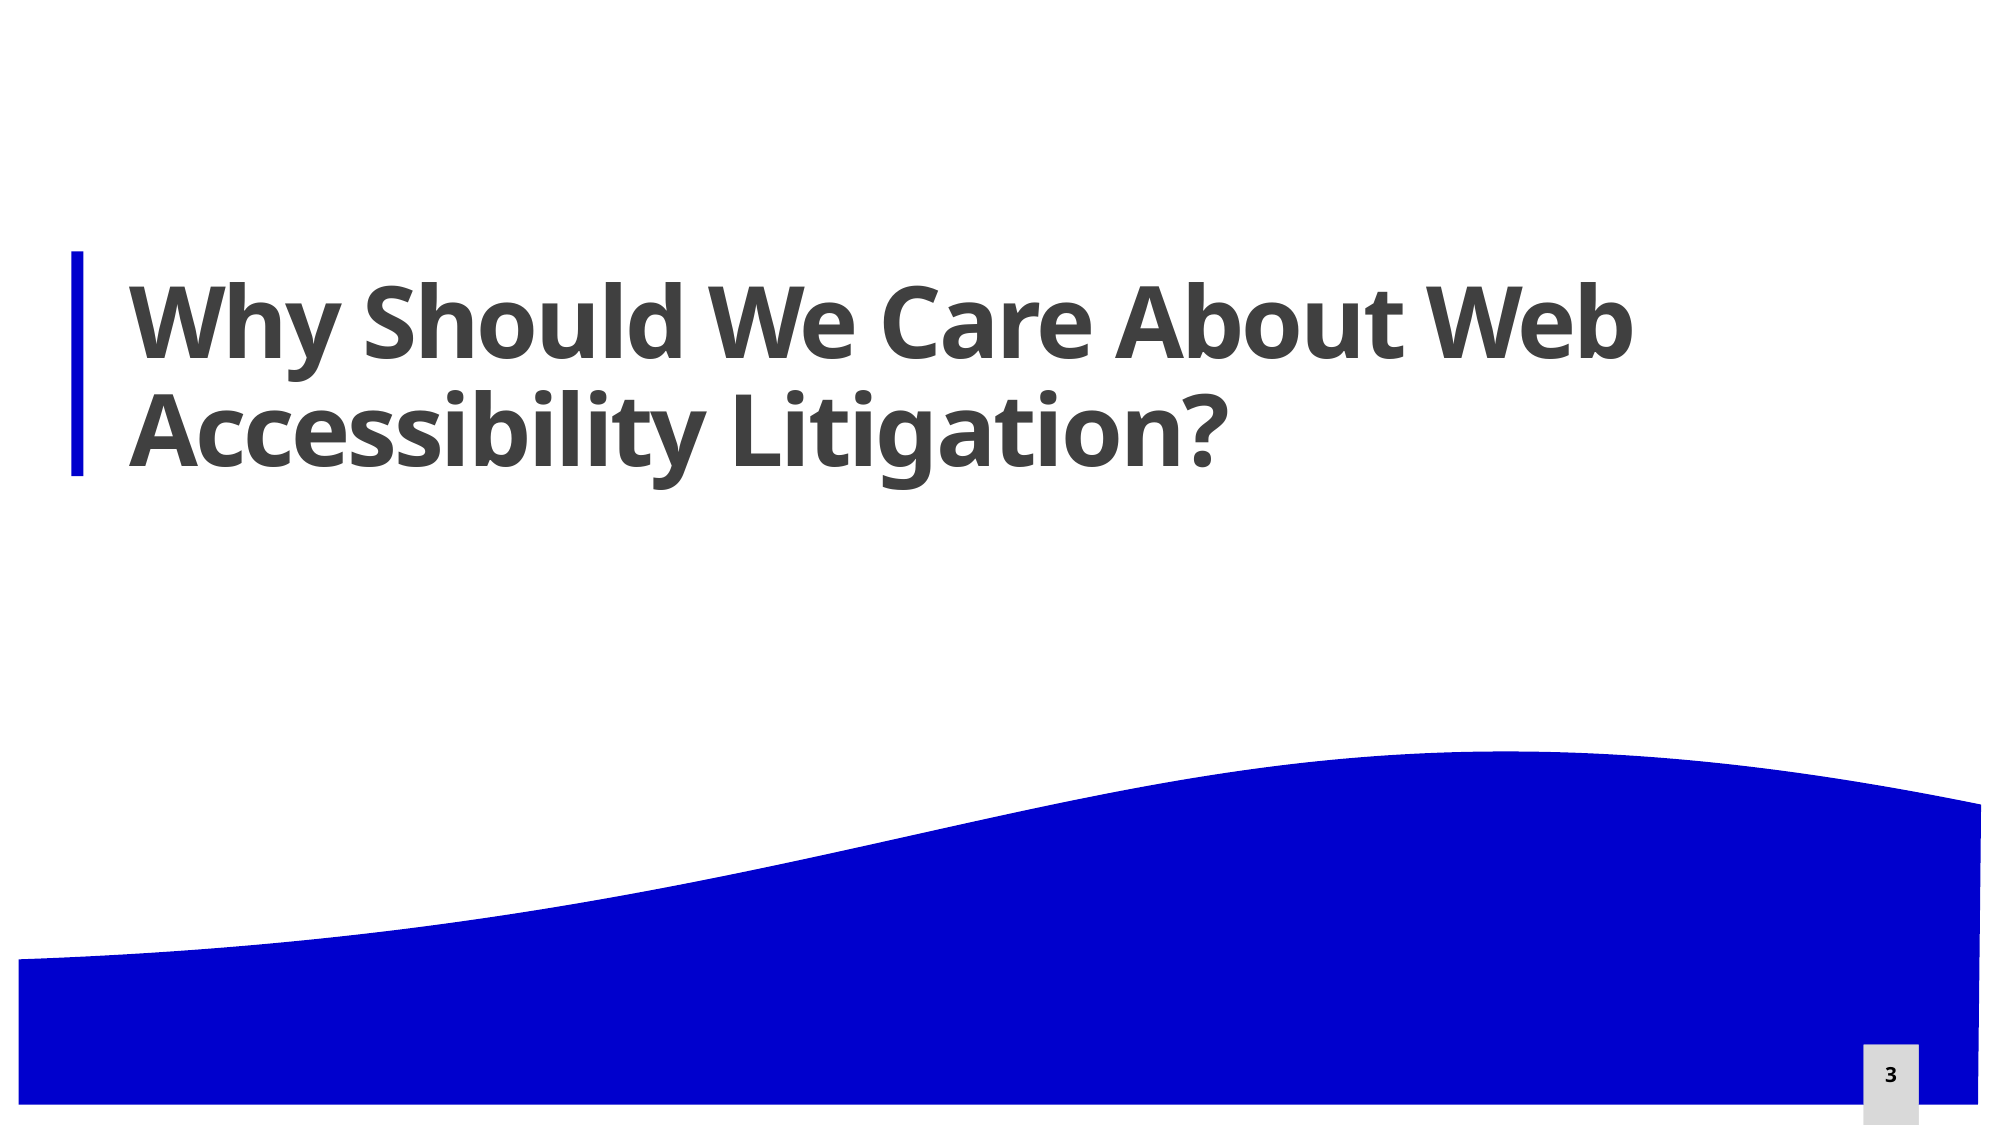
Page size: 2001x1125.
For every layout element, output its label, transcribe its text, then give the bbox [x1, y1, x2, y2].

title Why Should We Care About Web Accessibility Litigation? [114, 264, 1700, 387]
